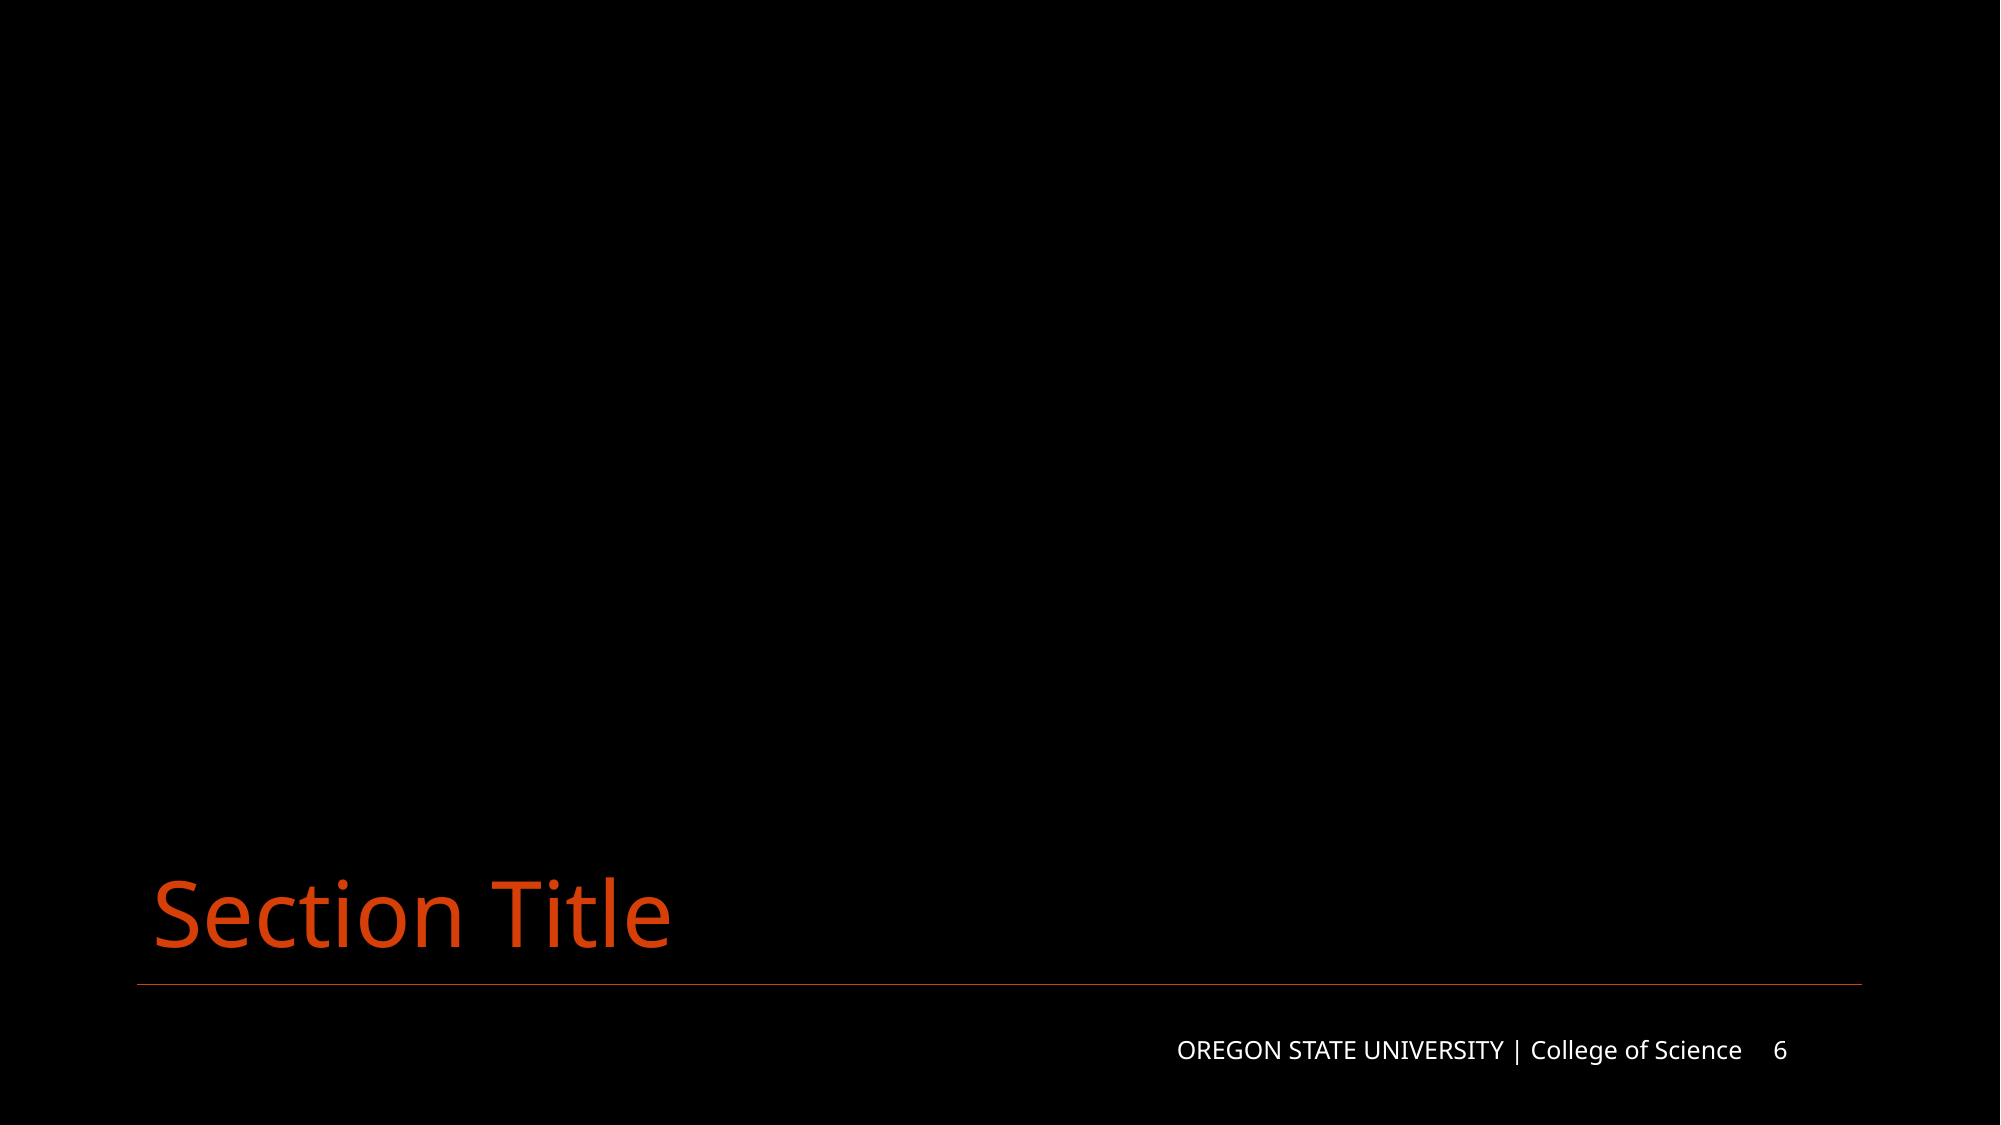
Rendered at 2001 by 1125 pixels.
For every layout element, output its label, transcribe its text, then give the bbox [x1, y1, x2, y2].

footer OREGON STATE UNIVERSITY | College of Science [1093, 1028, 1758, 1074]
title Section Title [137, 860, 1863, 976]
slide_number 5 [1758, 1028, 1863, 1074]
